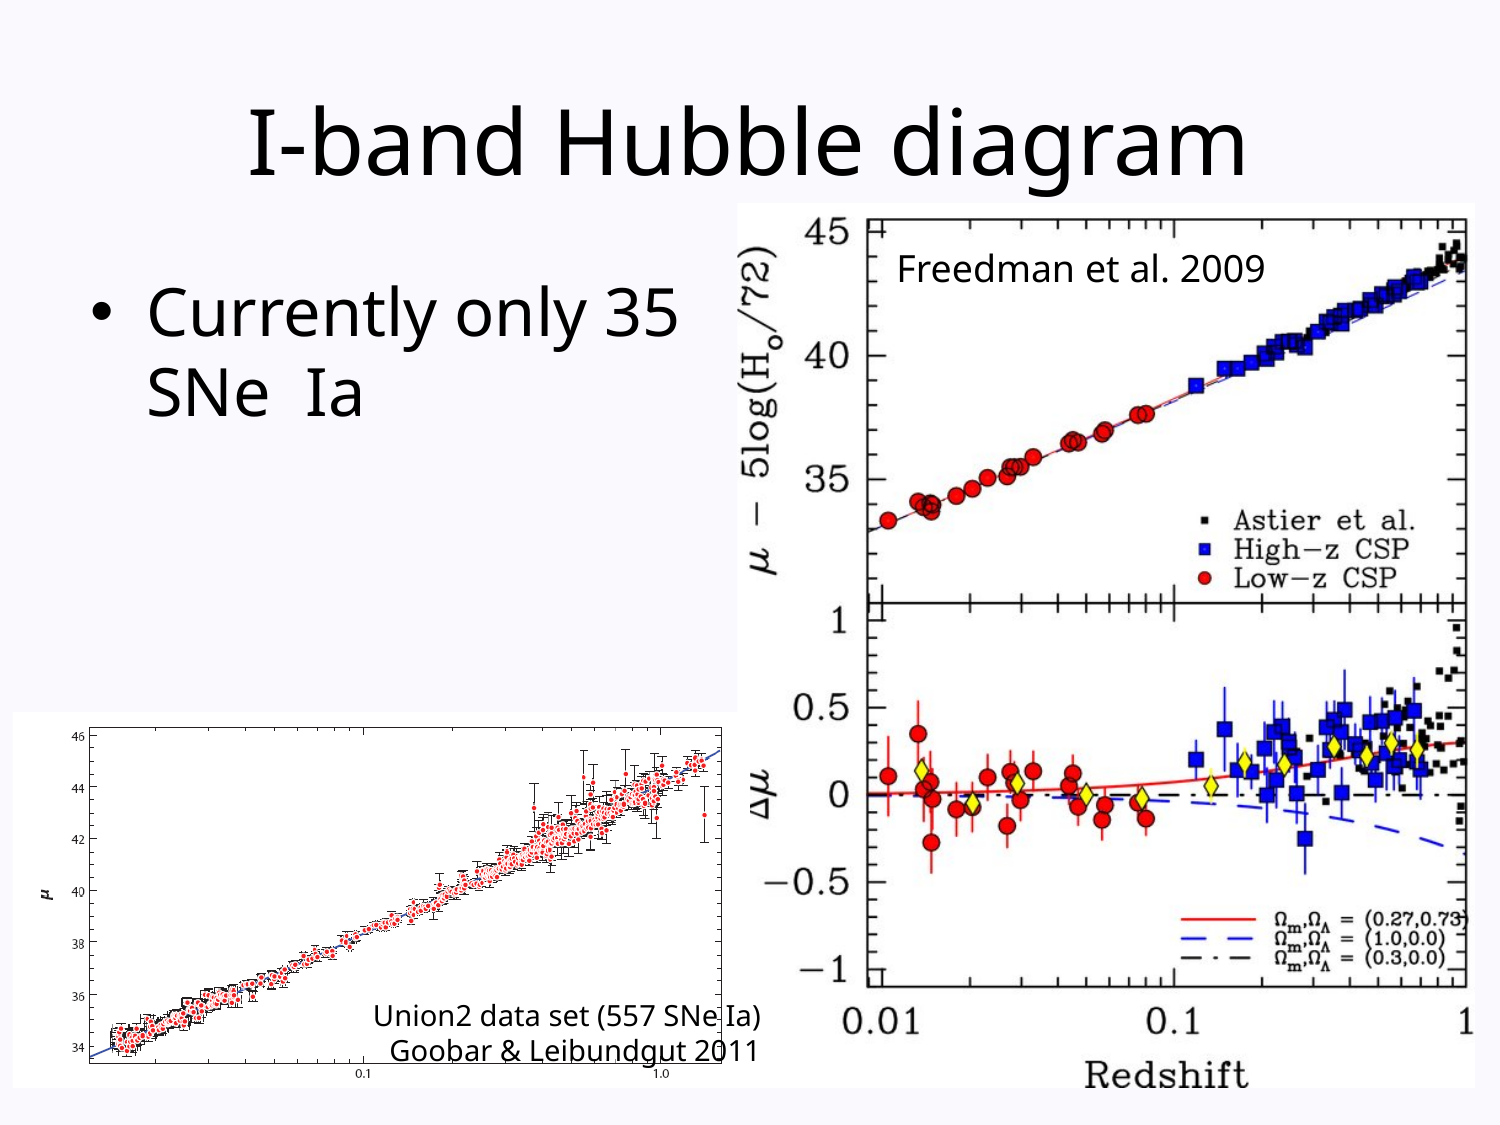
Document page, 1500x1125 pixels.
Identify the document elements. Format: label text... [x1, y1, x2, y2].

list Currently only 35 SNe Ia [75, 262, 732, 710]
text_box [737, 202, 1476, 1125]
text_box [12, 712, 751, 1088]
title I-band Hubble diagram [75, 45, 1425, 233]
